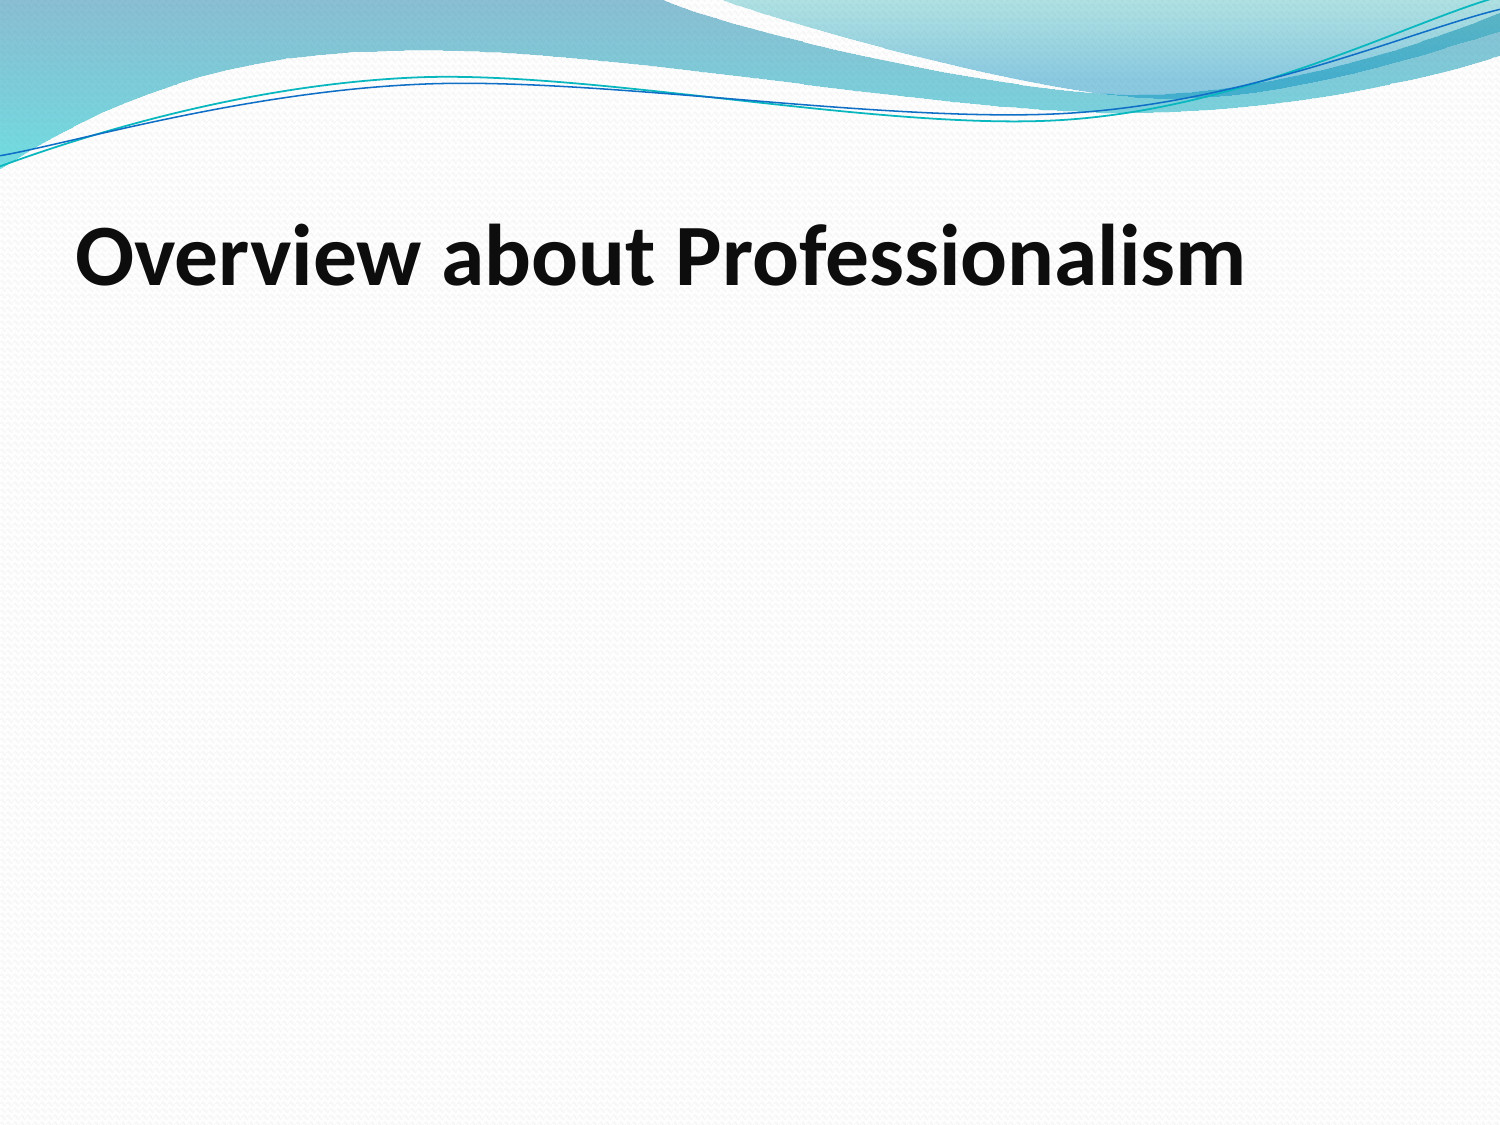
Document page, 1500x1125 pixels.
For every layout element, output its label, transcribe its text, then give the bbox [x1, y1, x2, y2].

title Overview about Professionalism [75, 115, 1438, 303]
